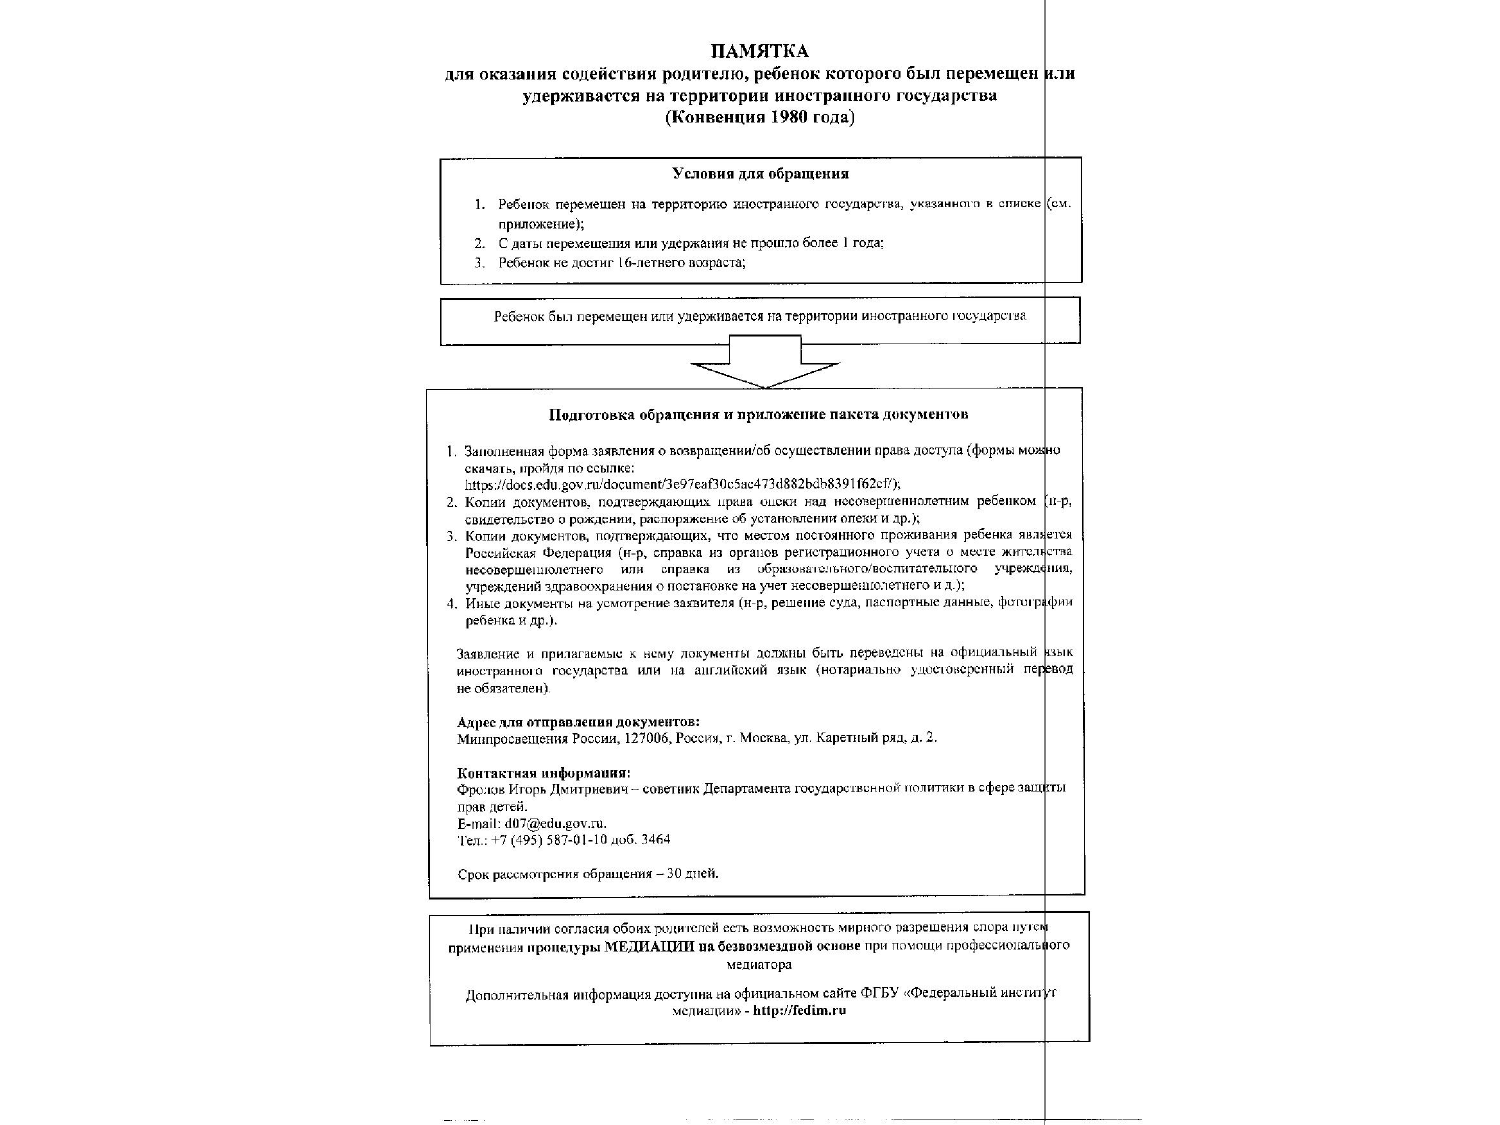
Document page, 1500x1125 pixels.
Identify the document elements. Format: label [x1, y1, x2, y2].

picture [351, 0, 1148, 1125]
